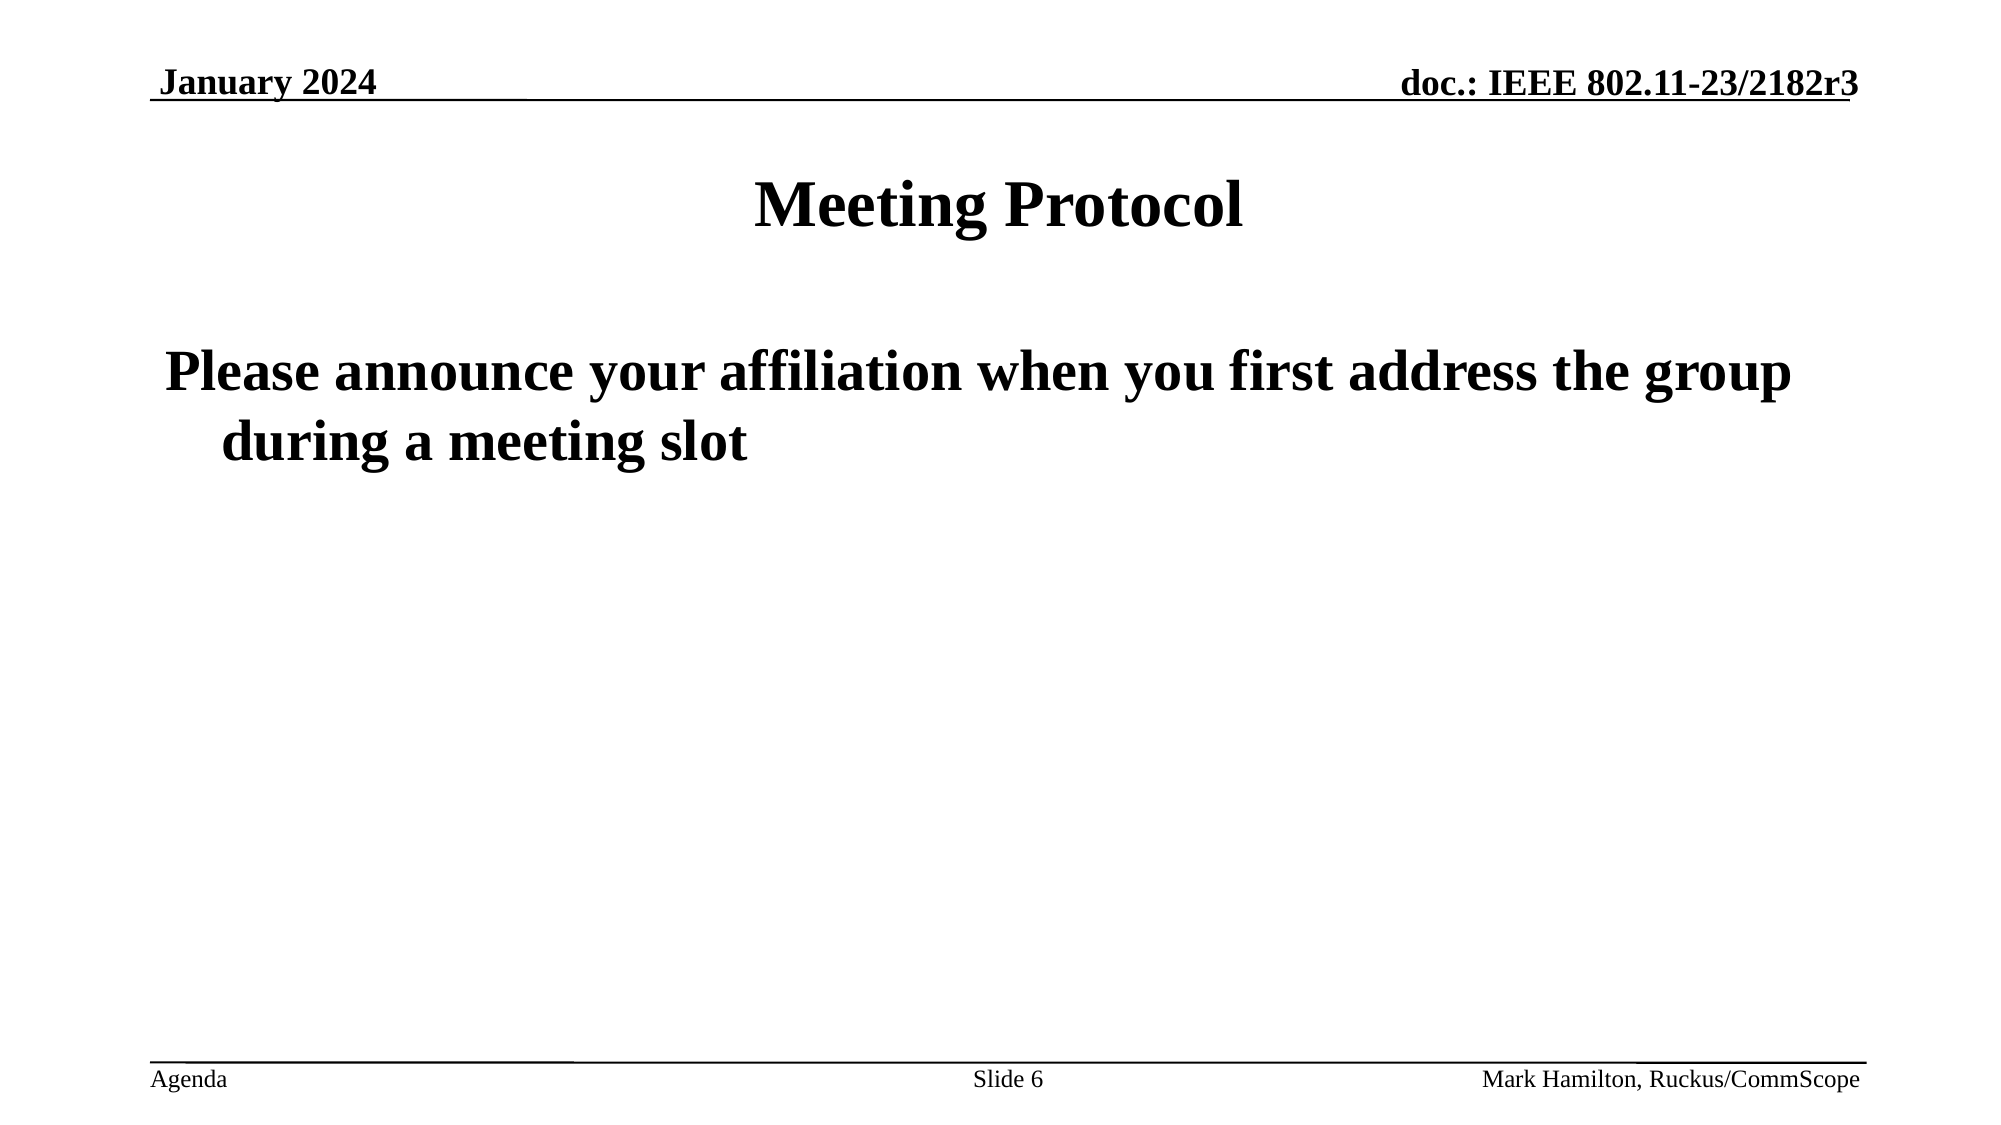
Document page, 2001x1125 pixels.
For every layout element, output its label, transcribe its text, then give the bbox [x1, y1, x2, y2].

slide_number Slide 6 [950, 1061, 1067, 1123]
title Meeting Protocol [149, 112, 1850, 288]
list Please announce your affiliation when you first address the group during a meeting slot [149, 324, 1850, 1000]
